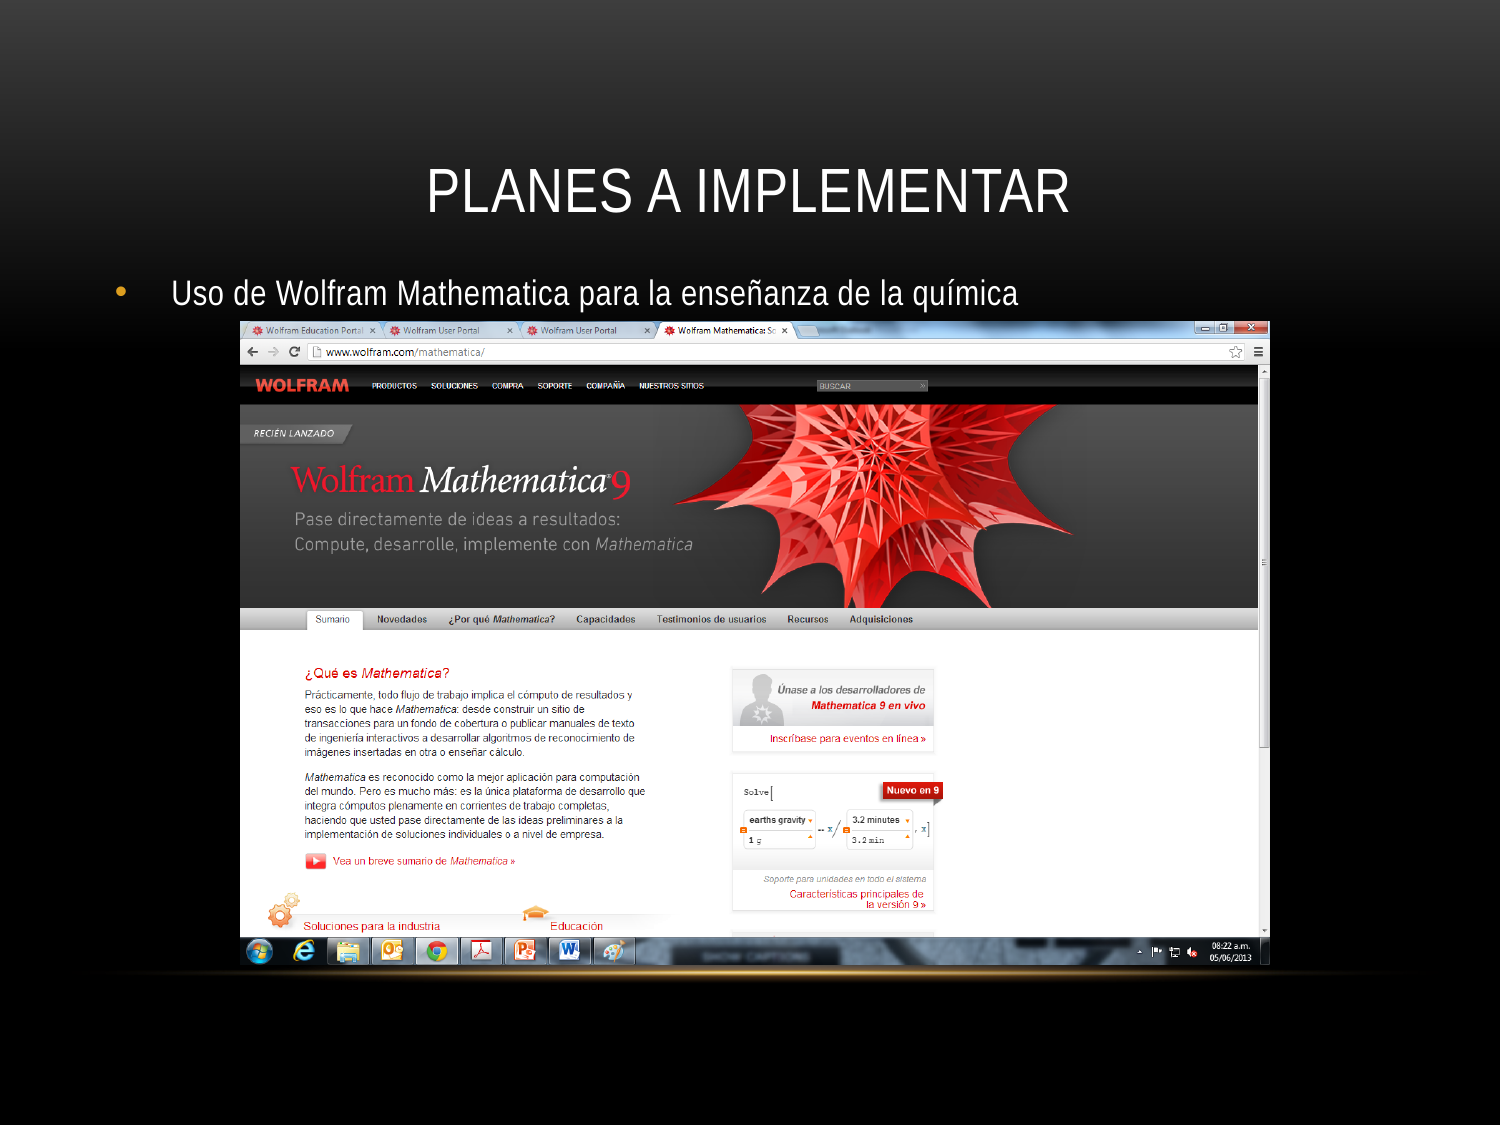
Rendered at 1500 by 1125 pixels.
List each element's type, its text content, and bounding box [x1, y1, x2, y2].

title Planes a implementar [99, 45, 1400, 233]
list Uso de Wolfram Mathematica para la enseñanza de la química [99, 262, 1400, 938]
picture [0, 0, 1500, 1125]
